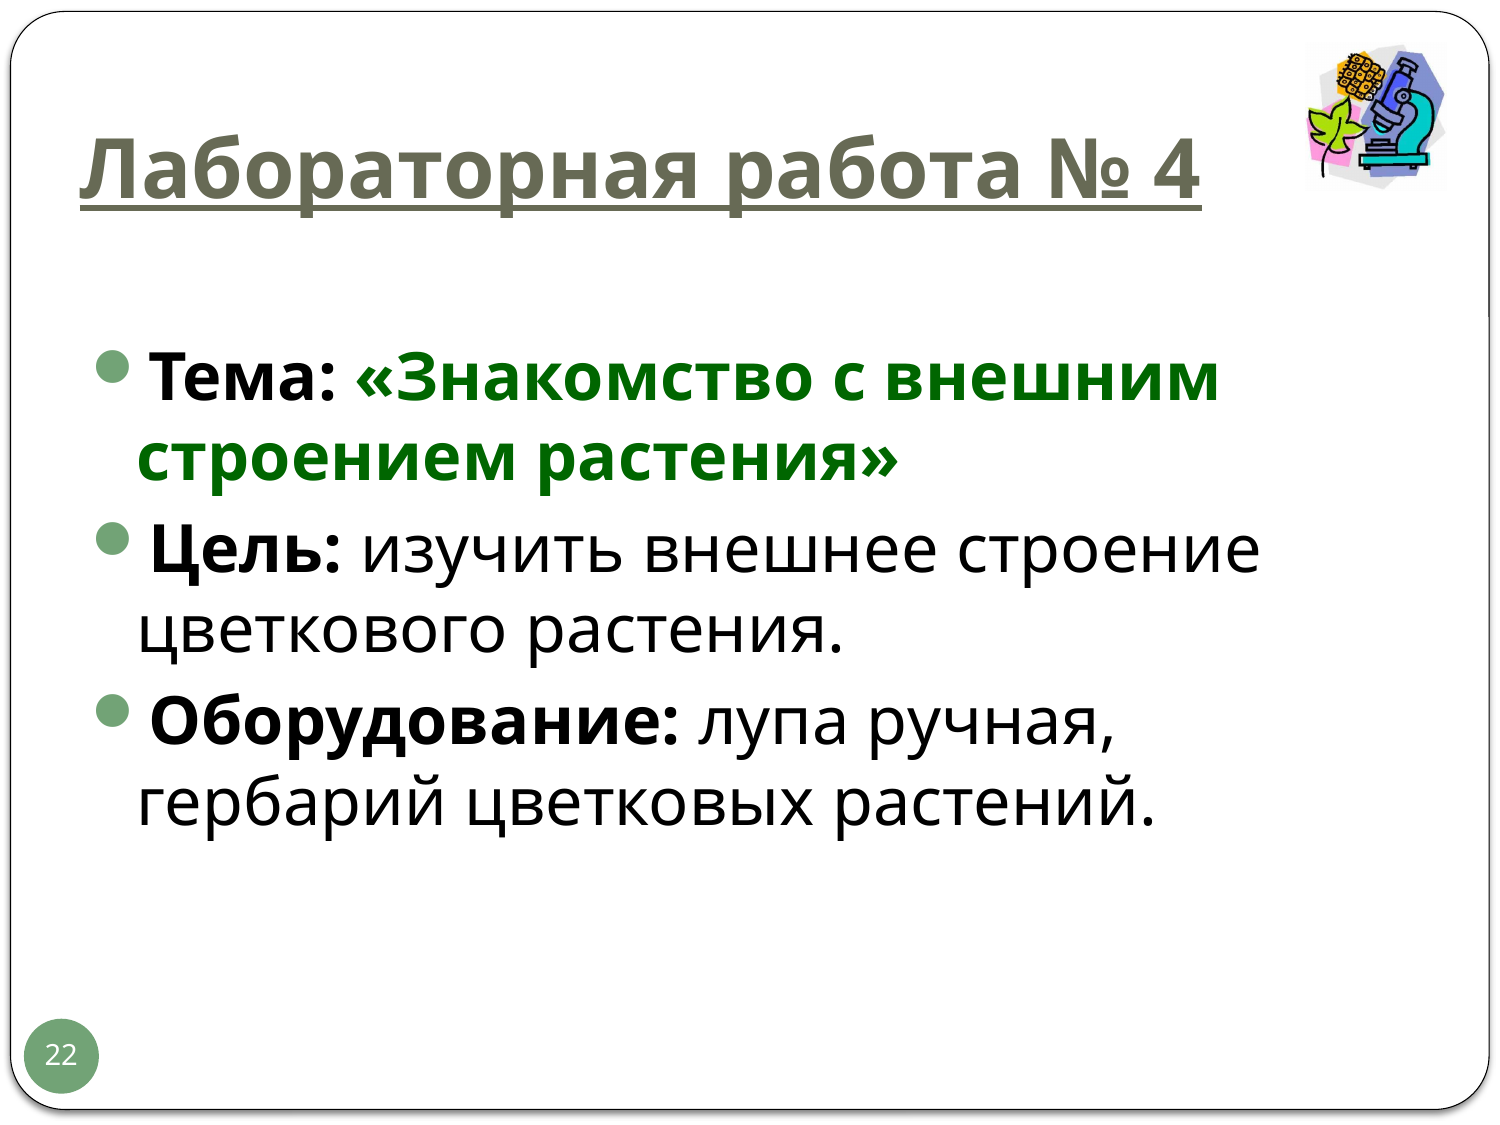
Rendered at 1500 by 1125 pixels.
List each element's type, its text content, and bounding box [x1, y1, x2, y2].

picture [1304, 42, 1448, 191]
slide_number 22 [23, 1018, 99, 1094]
title Лабораторная работа № 4 [64, 42, 1340, 231]
list Тема: «Знакомство с внешним строением растения» Цель: изучить внешнее строение цветкового растения. Оборудование: лупа ручная, гербарий цветковых растений. [76, 326, 1352, 917]
